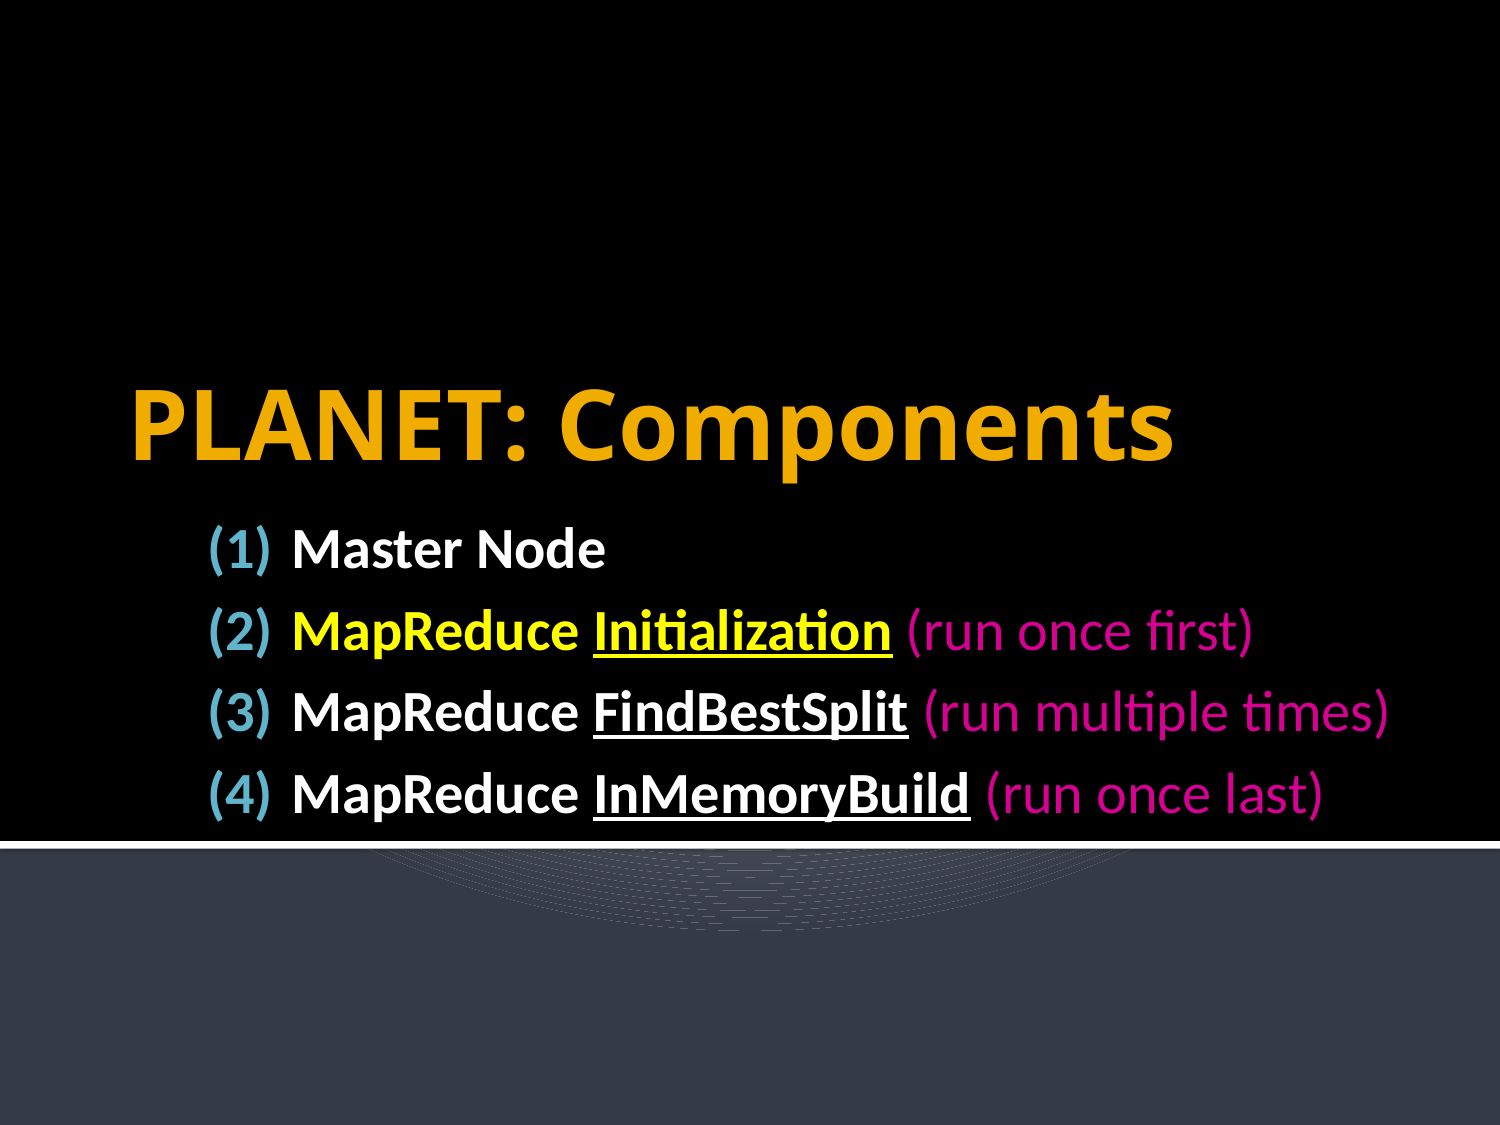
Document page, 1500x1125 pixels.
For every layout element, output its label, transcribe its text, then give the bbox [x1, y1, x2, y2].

subtitle Master Node MapReduce Initialization (run once first) MapReduce FindBestSplit (run multiple times) MapReduce InMemoryBuild (run once last) [112, 337, 1438, 825]
